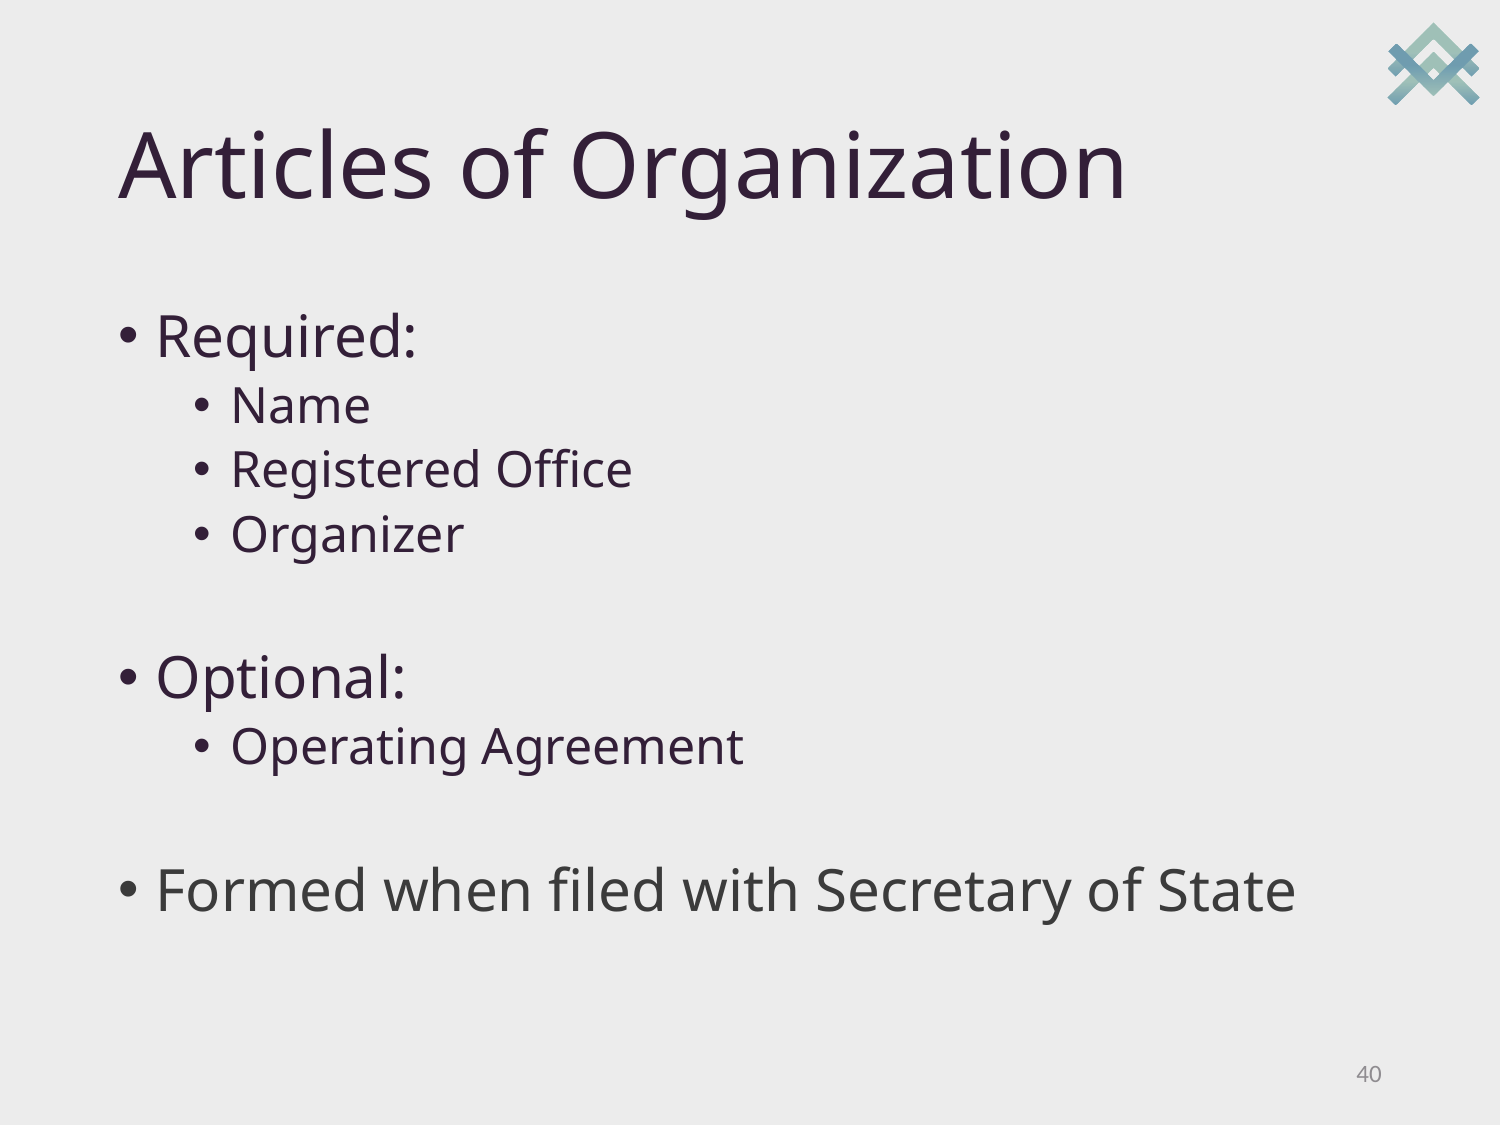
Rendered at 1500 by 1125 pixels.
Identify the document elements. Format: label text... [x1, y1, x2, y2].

picture [1387, 22, 1480, 105]
title Articles of Organization [103, 59, 1397, 278]
slide_number 40 [1059, 1042, 1397, 1103]
list Required: Name Registered Office Organizer Optional: Operating Agreement Formed when filed with Secretary of State [103, 299, 1397, 1014]
